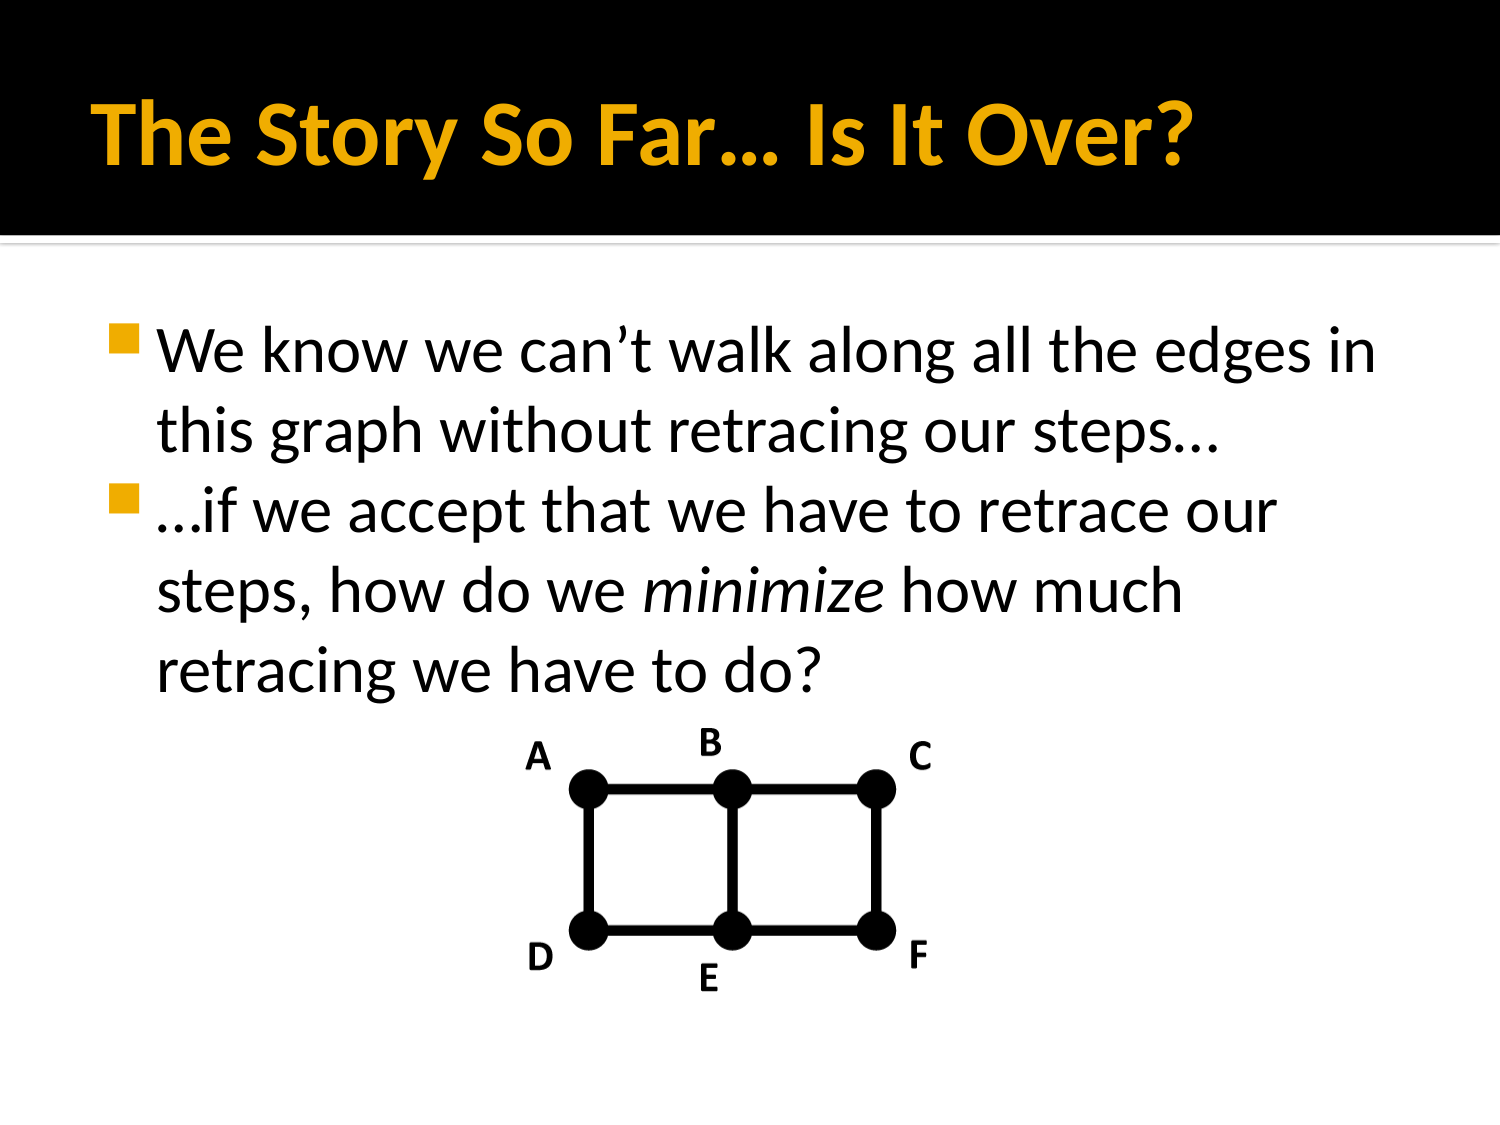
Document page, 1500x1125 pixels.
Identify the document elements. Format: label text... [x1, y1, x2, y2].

title The Story So Far… Is It Over? [75, 25, 1425, 231]
list We know we can’t walk along all the edges in this graph without retracing our steps… …if we accept that we have to retrace our steps, how do we minimize how much retracing we have to do? [75, 291, 1425, 1050]
picture [524, 720, 931, 1000]
